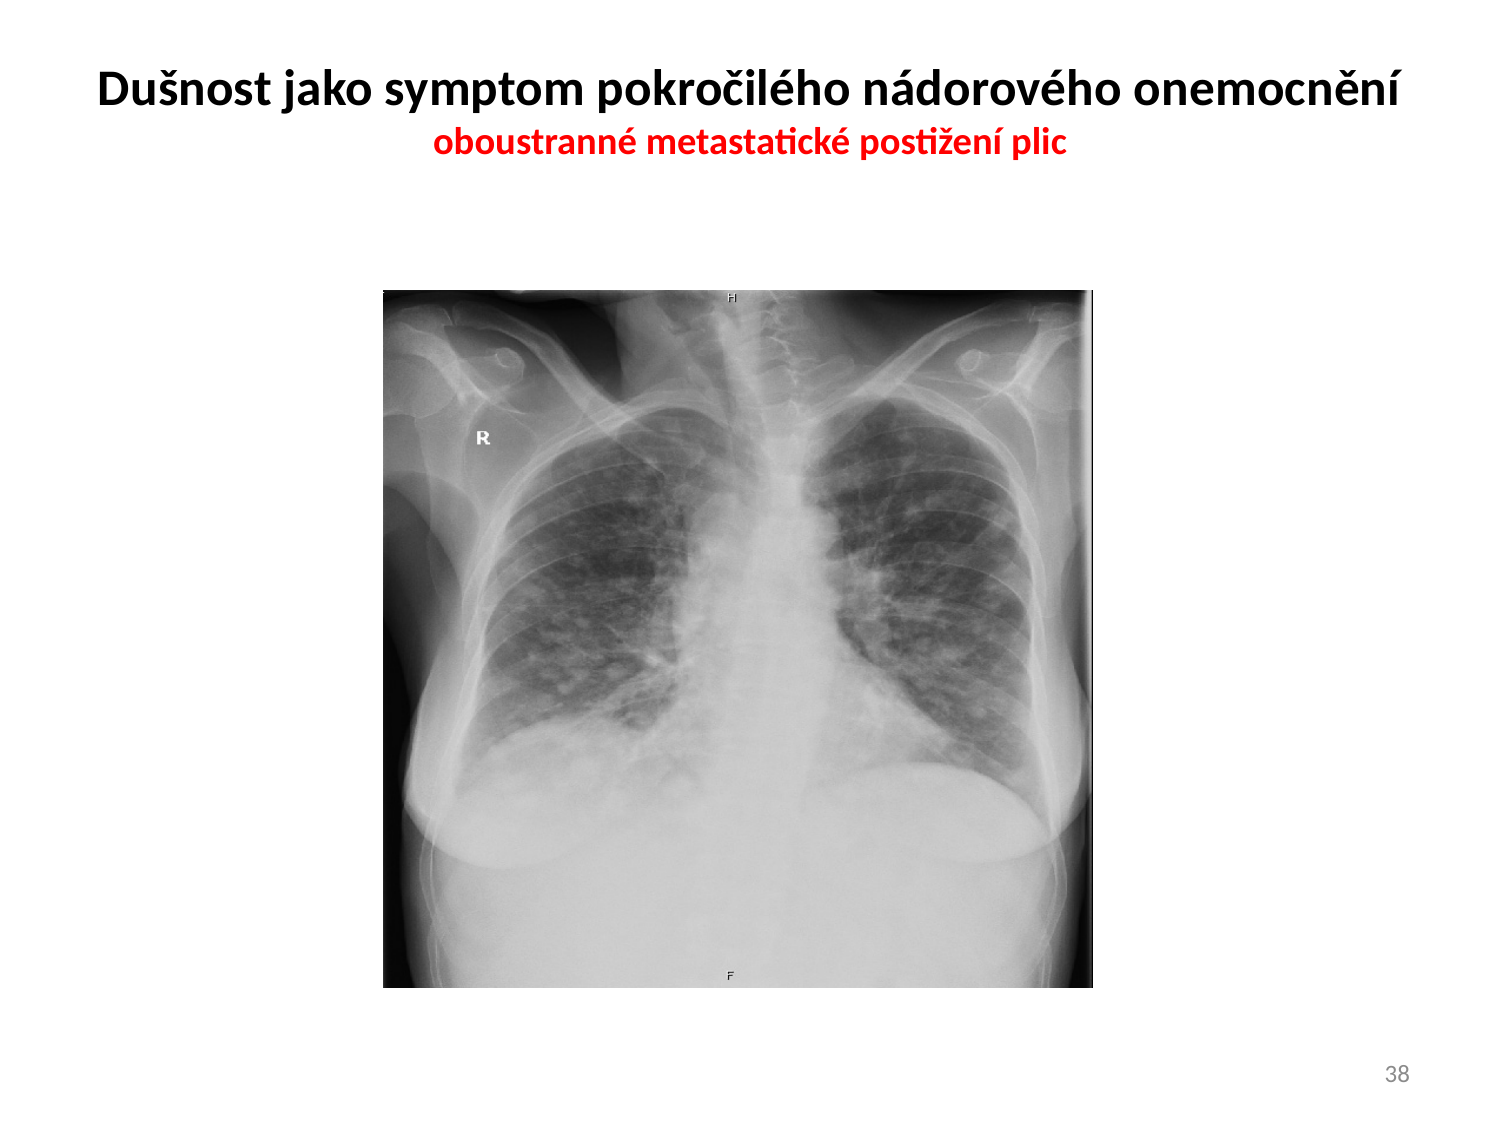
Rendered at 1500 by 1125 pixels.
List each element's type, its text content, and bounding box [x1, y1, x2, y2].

picture [383, 290, 1093, 988]
slide_number 38 [1074, 1042, 1425, 1103]
title Dušnost jako symptom pokročilého nádorového onemocnění oboustranné metastatické postižení plic [75, 45, 1425, 233]
